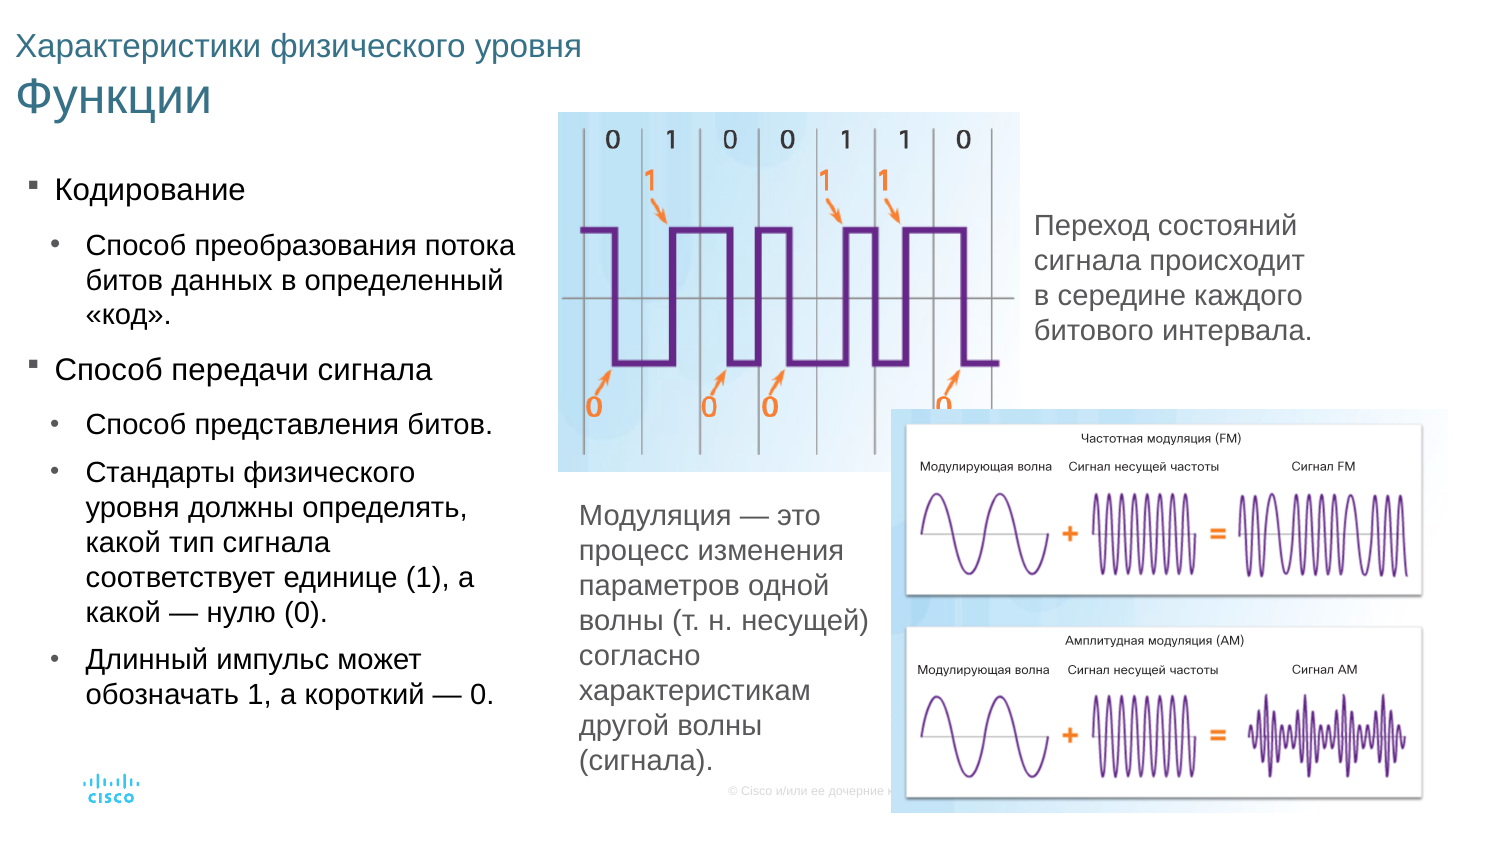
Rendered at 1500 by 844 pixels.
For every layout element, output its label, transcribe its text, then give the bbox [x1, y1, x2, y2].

title Характеристики физического уровня Функции [0, 11, 1500, 137]
text_box Модуляция — это процесс изменения параметров одной волны (т. н. несущей) согласно характеристикам другой волны (сигнала). [564, 489, 885, 784]
list Кодирование Способ преобразования потока битов данных в определенный «код». Способ передачи сигнала Способ представления битов. Стандарты физического уровня должны определять, какой тип сигнала соответствует единице (1), а какой — нулю (0). Длинный импульс может обозначать 1, а короткий — 0. [11, 162, 547, 844]
text_box Переход состояний сигнала происходит в середине каждого битового интервала. [1024, 199, 1413, 354]
picture [558, 112, 1448, 813]
